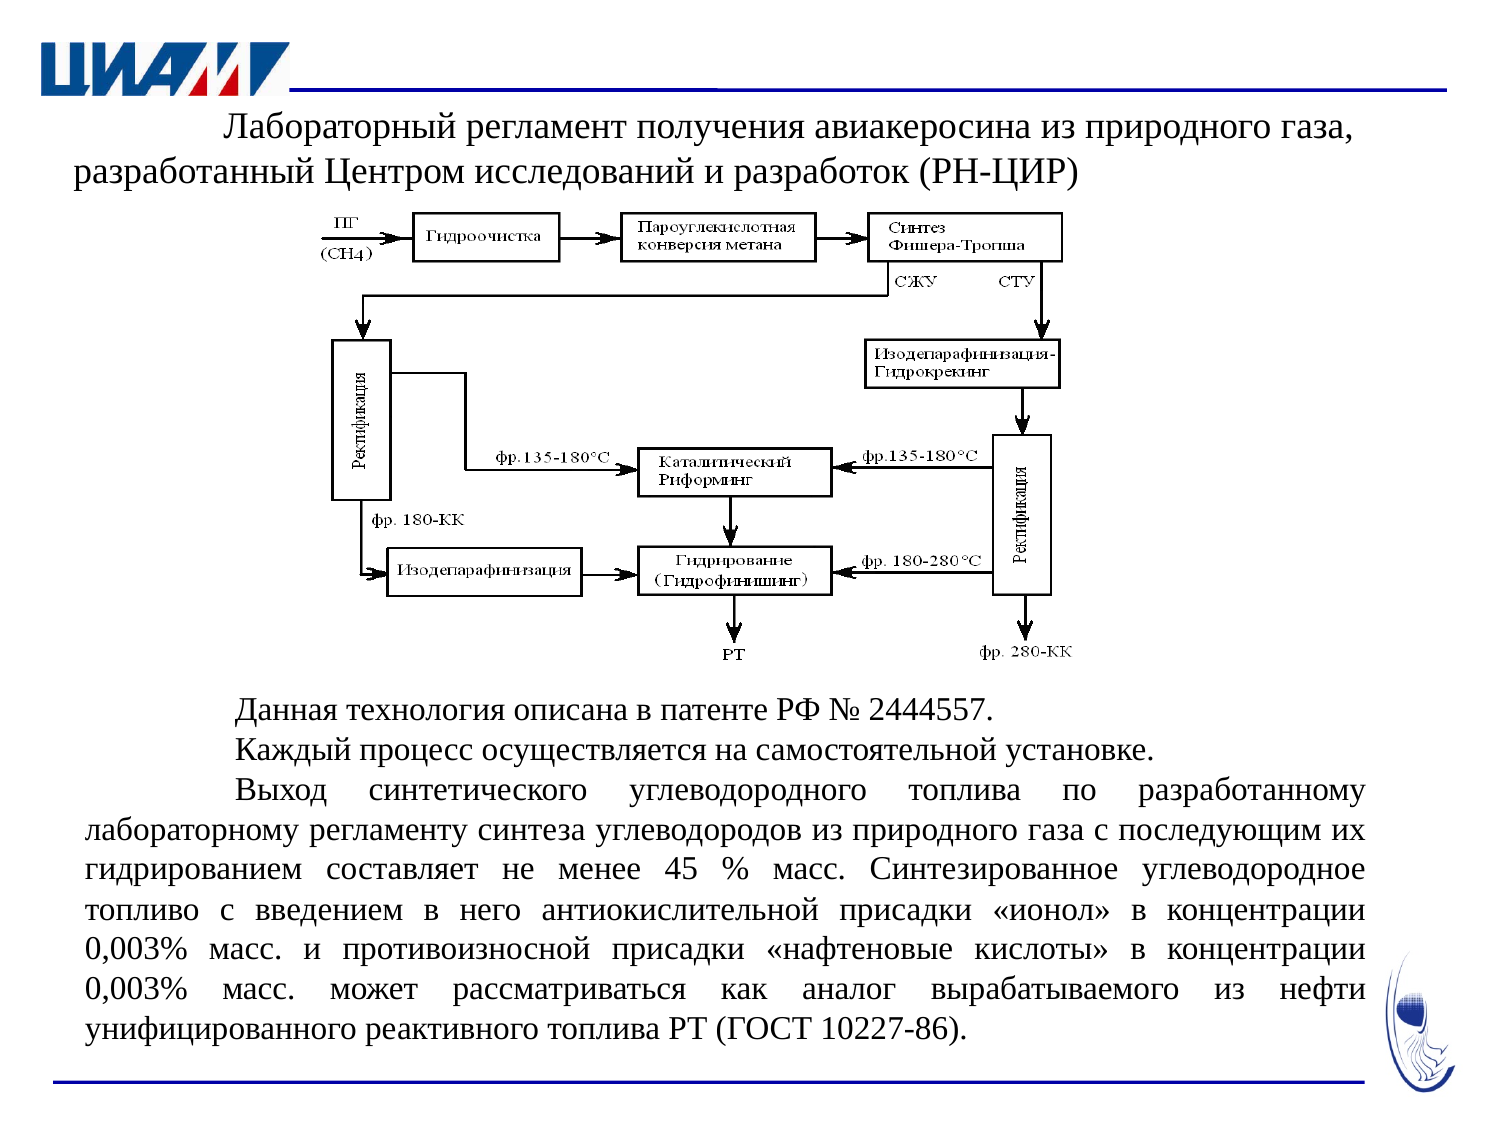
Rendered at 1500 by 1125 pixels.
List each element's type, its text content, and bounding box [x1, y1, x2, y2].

text_box Лабораторный регламент получения авиакеросина из природного газа, разработанный Центром исследований и разработок (РН-ЦИР) [1172, 93, 1430, 199]
slide_number 11 [1074, 1042, 1368, 1103]
text_box Данная технология описана в патенте РФ № 2444557. Каждый процесс осуществляется на самостоятельной установке. Выход синтетического углеводородного топлива по разработанному лабораторному регламенту синтеза углеводородов из природного газа с последующим их гидрированием составляет не менее 45 % масс. Синтезированное углеводородное топливо с введением в него антиокислительной присадки «ионол» в концентрации 0,003% масс. и противоизносной присадки «нафтеновые кислоты» в концентрации 0,003% масс. может рассматриваться как аналог вырабатываемого из нефти унифицированного реактивного топлива РТ (ГОСТ 10227-86). [70, 679, 1383, 1054]
picture [40, 42, 1168, 676]
picture [1373, 932, 1471, 1107]
text_box Лабораторный регламент получения авиакеросина из природного газа, разработанный Центром исследований и разработок (РН-ЦИР) [58, 104, 275, 199]
